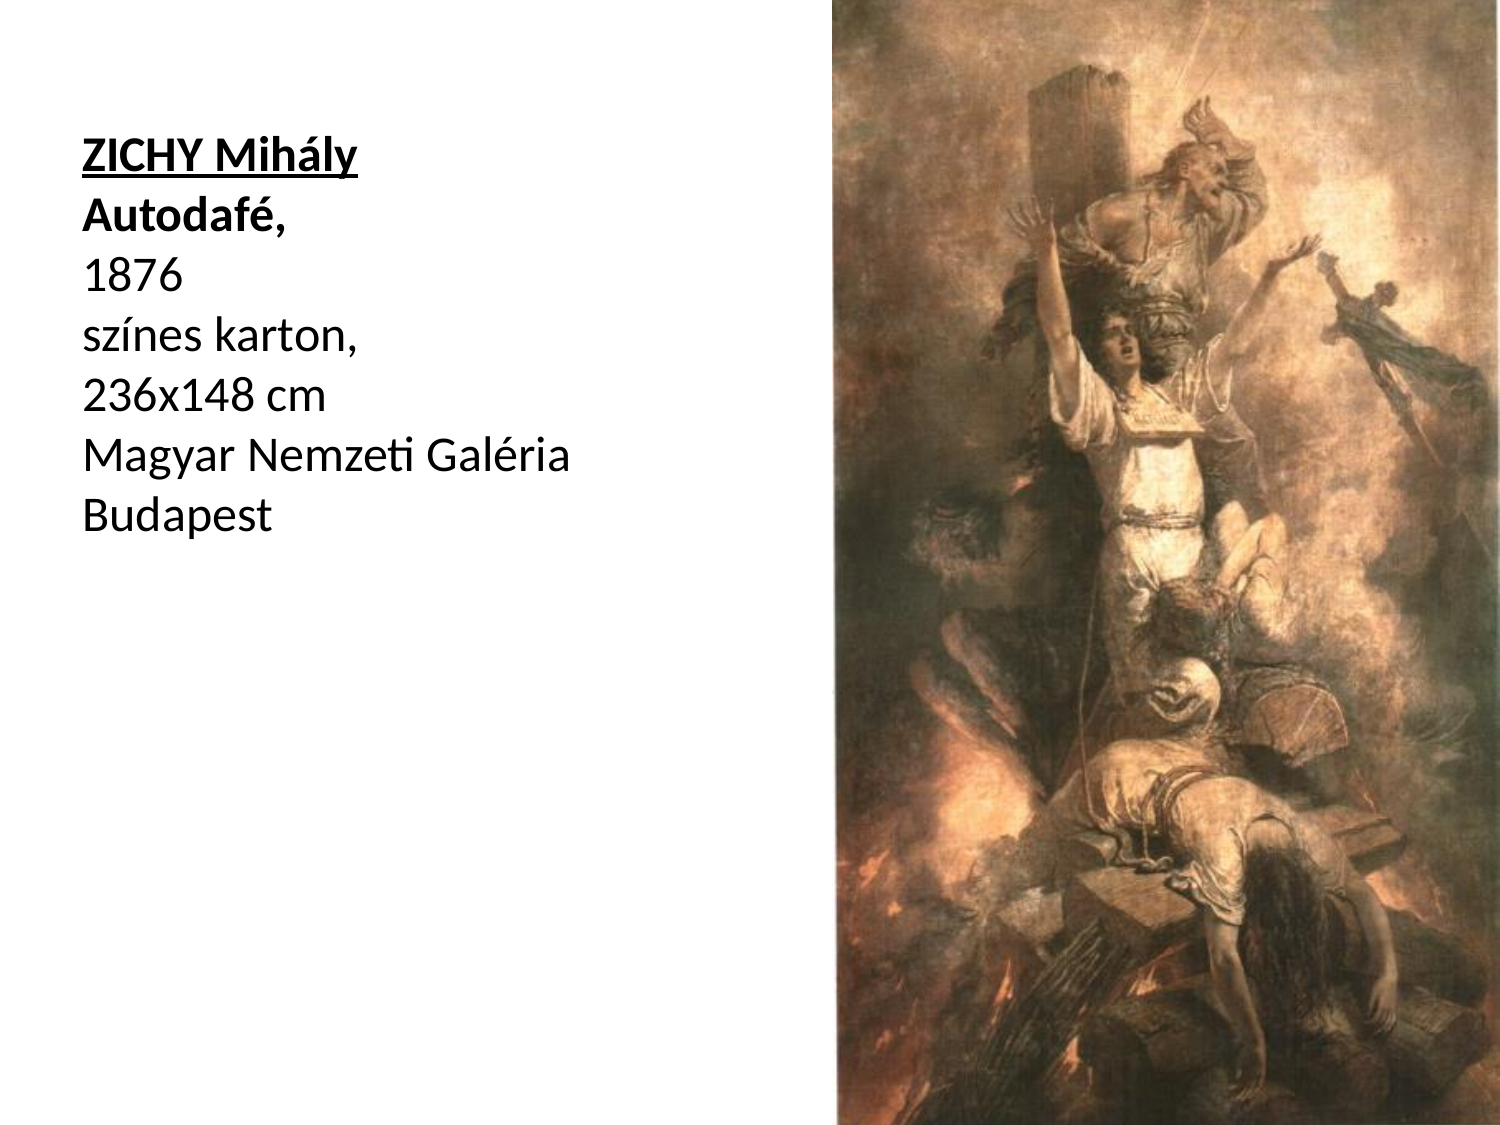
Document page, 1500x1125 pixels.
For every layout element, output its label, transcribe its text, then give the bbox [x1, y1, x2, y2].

picture [832, 0, 1500, 1125]
text_box ZICHY Mihály Autodafé, 1876 színes karton, 236x148 cm Magyar Nemzeti Galéria Budapest [67, 113, 587, 549]
